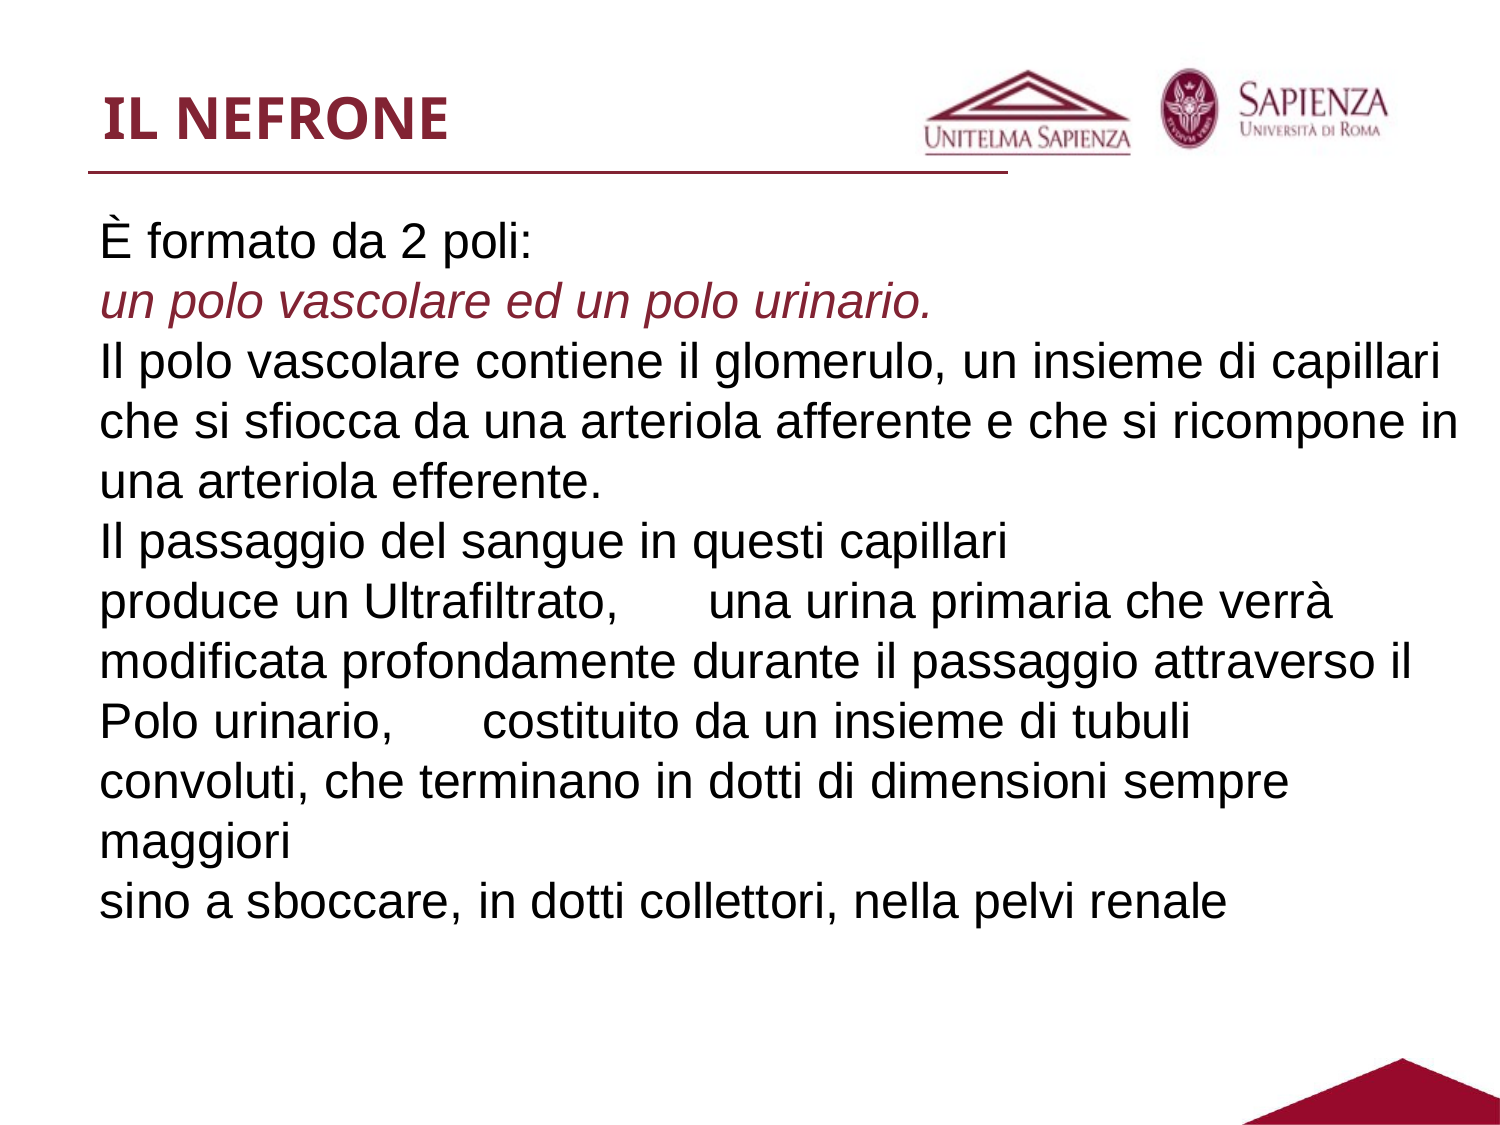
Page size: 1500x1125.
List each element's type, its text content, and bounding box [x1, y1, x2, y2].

text_box [915, 42, 1401, 161]
list È formato da 2 poli: un polo vascolare ed un polo urinario. Il polo vascolare contiene il glomerulo, un insieme di capillari che si sfiocca da una arteriola afferente e che si ricompone in una arteriola efferente. Il passaggio del sangue in questi capillari produce un Ultrafiltrato, una urina primaria che verrà modificata profondamente durante il passaggio attraverso il Polo urinario, costituito da un insieme di tubuli convoluti, che terminano in dotti di dimensioni sempre maggiori sino a sboccare, in dotti collettori, nella pelvi renale [39, 208, 1461, 929]
picture [1241, 1058, 1500, 1125]
title IL NEFRONE [77, 56, 1423, 208]
